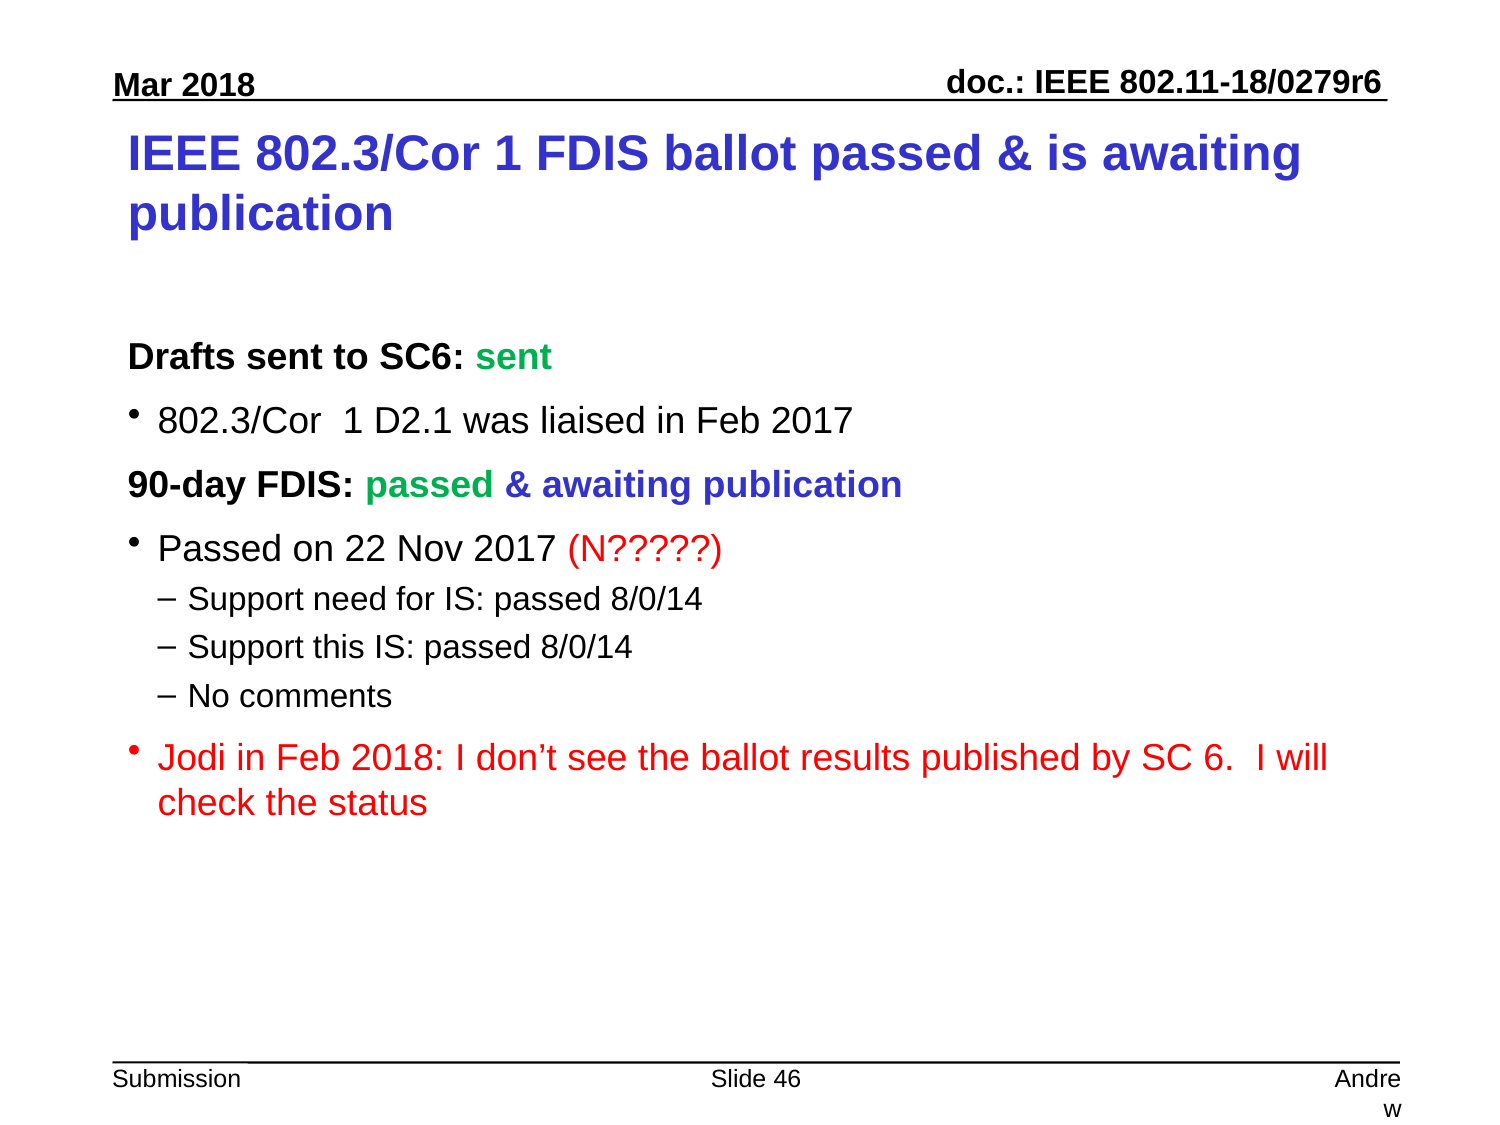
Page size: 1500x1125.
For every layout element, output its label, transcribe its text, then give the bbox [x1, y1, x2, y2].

list Drafts sent to SC6: sent 802.3/Cor 1 D2.1 was liaised in Feb 2017 90-day FDIS: passed & awaiting publication Passed on 22 Nov 2017 (N?????) Support need for IS: passed 8/0/14 Support this IS: passed 8/0/14 No comments Jodi in Feb 2018: I don’t see the ballot results published by SC 6. I will check the status [112, 324, 1388, 1000]
title IEEE 802.3/Cor 1 FDIS ballot passed & is awaiting publication [112, 112, 1388, 288]
footer Andrew Myles, Cisco [1320, 1061, 1402, 1093]
slide_number Slide 46 [709, 1061, 803, 1093]
